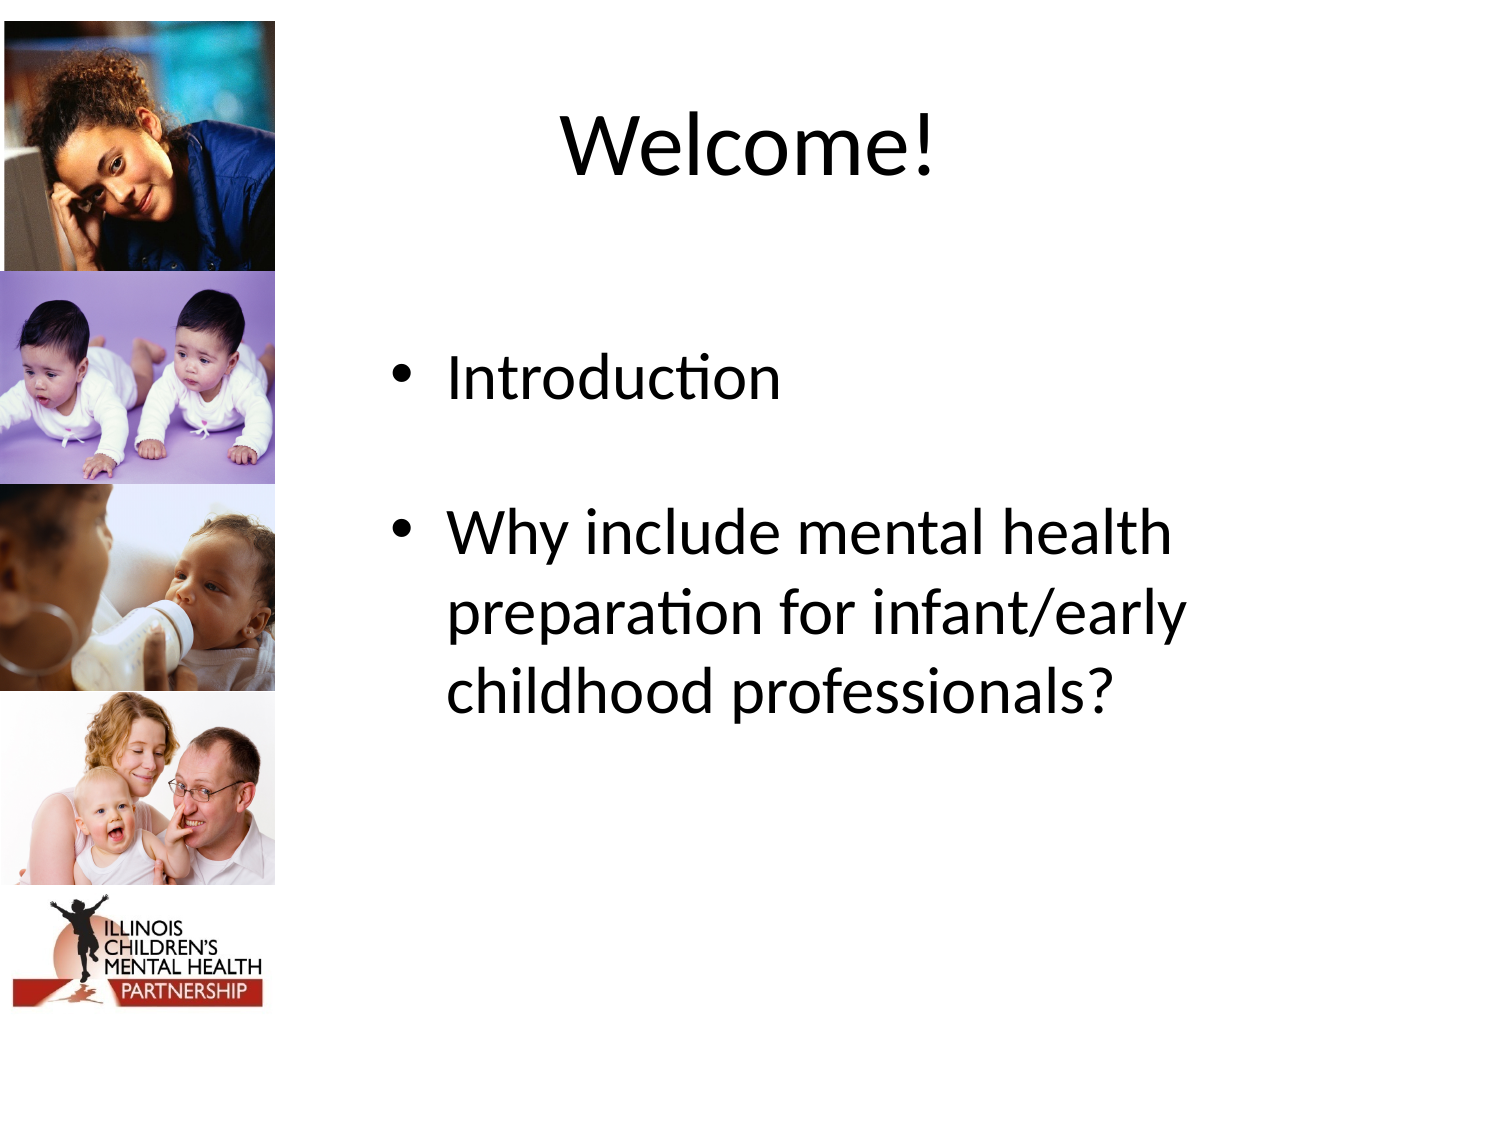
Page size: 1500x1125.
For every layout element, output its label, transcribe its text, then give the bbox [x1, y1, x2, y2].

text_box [0, 21, 276, 1022]
list Introduction Why include mental health preparation for infant/early childhood professionals? [375, 324, 1425, 1005]
title Welcome! [280, 45, 1425, 233]
